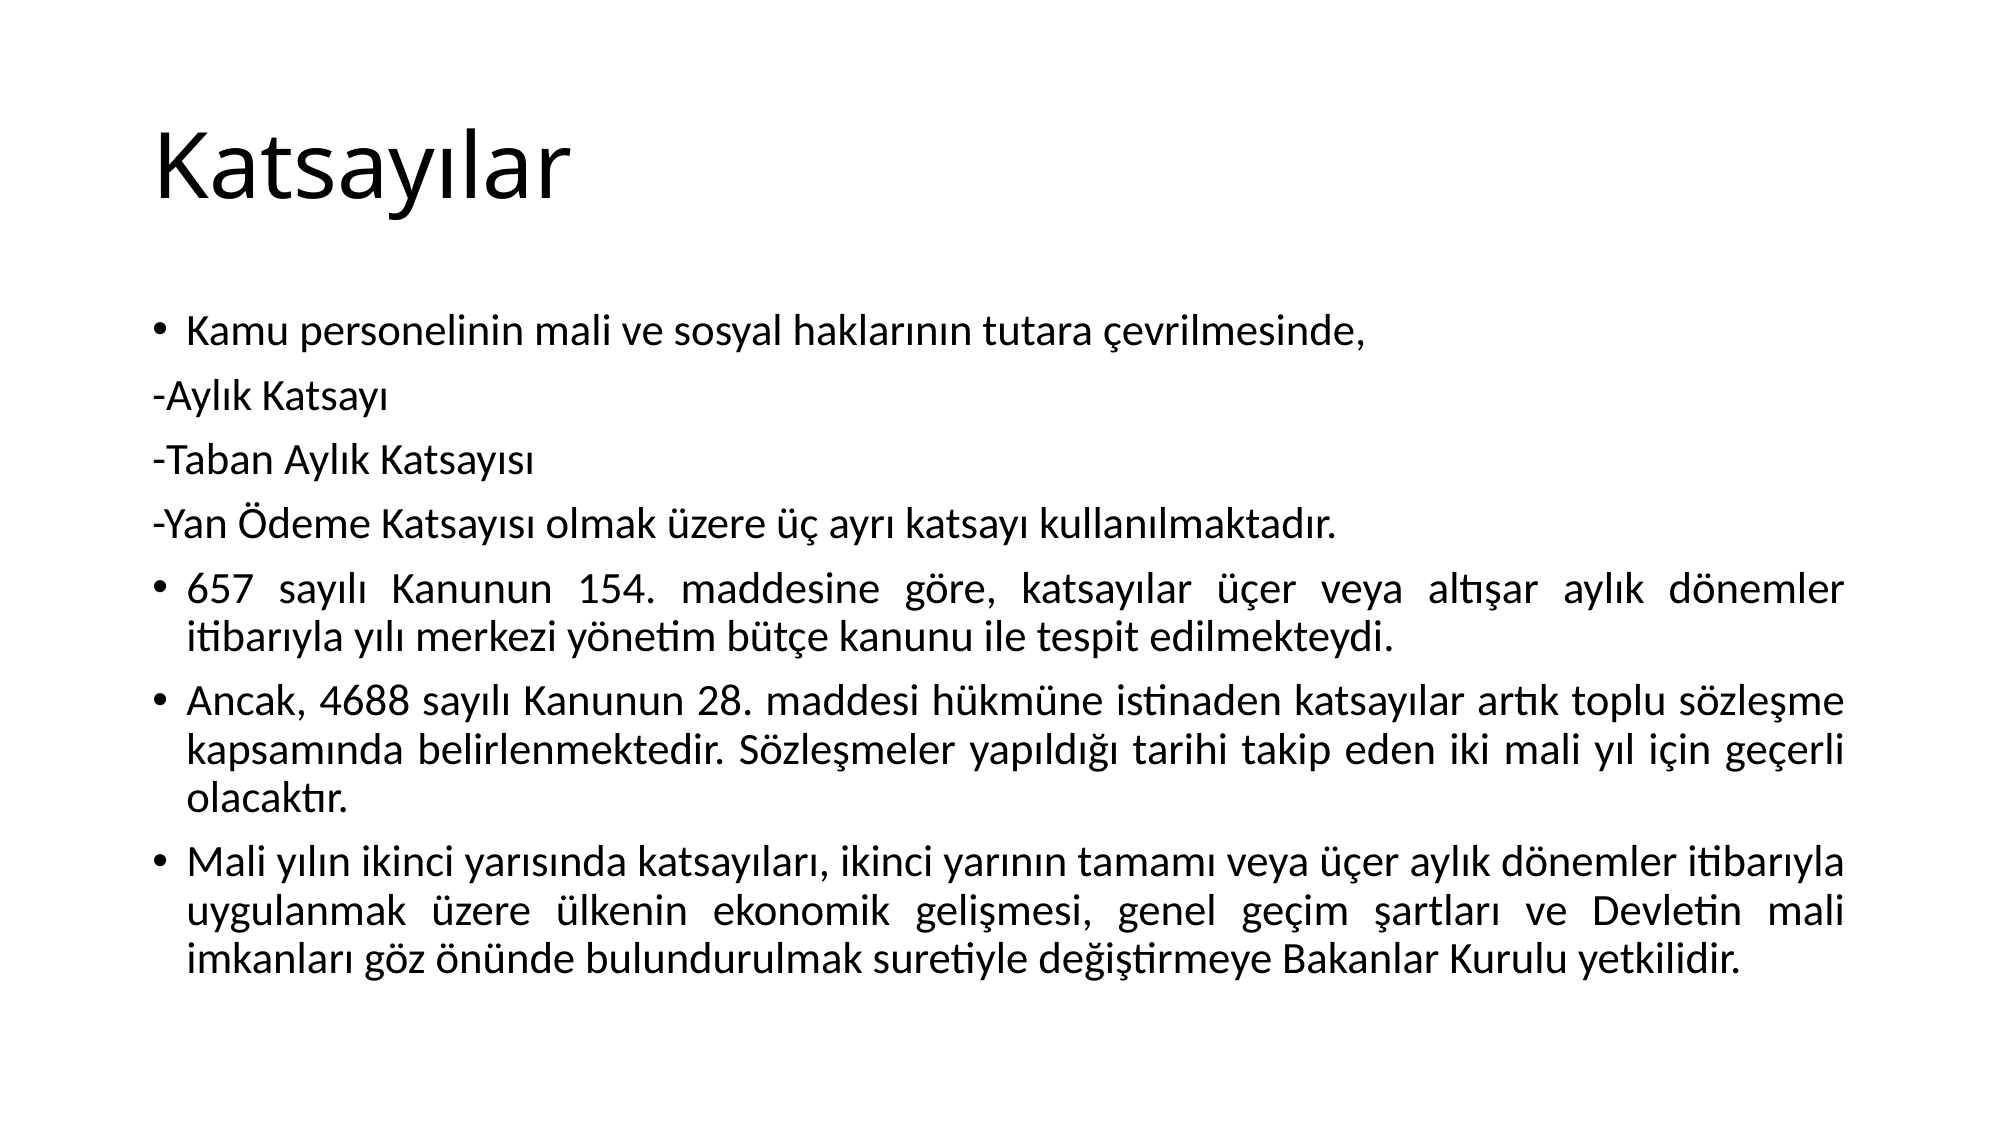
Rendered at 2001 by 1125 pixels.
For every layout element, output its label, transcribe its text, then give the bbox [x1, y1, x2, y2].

title Katsayılar [137, 59, 1863, 278]
list Kamu personelinin mali ve sosyal haklarının tutara çevrilmesinde, -Aylık Katsayı -Taban Aylık Katsayısı -Yan Ödeme Katsayısı olmak üzere üç ayrı katsayı kullanılmaktadır. 657 sayılı Kanunun 154. maddesine göre, katsayılar üçer veya altışar aylık dönemler itibarıyla yılı merkezi yönetim bütçe kanunu ile tespit edilmekteydi. Ancak, 4688 sayılı Kanunun 28. maddesi hükmüne istinaden katsayılar artık toplu sözleşme kapsamında belirlenmektedir. Sözleşmeler yapıldığı tarihi takip eden iki mali yıl için geçerli olacaktır. Mali yılın ikinci yarısında katsayıları, ikinci yarının tamamı veya üçer aylık dönemler itibarıyla uygulanmak üzere ülkenin ekonomik gelişmesi, genel geçim şartları ve Devletin mali imkanları göz önünde bulundurulmak suretiyle değiştirmeye Bakanlar Kurulu yetkilidir. [137, 299, 1863, 1014]
